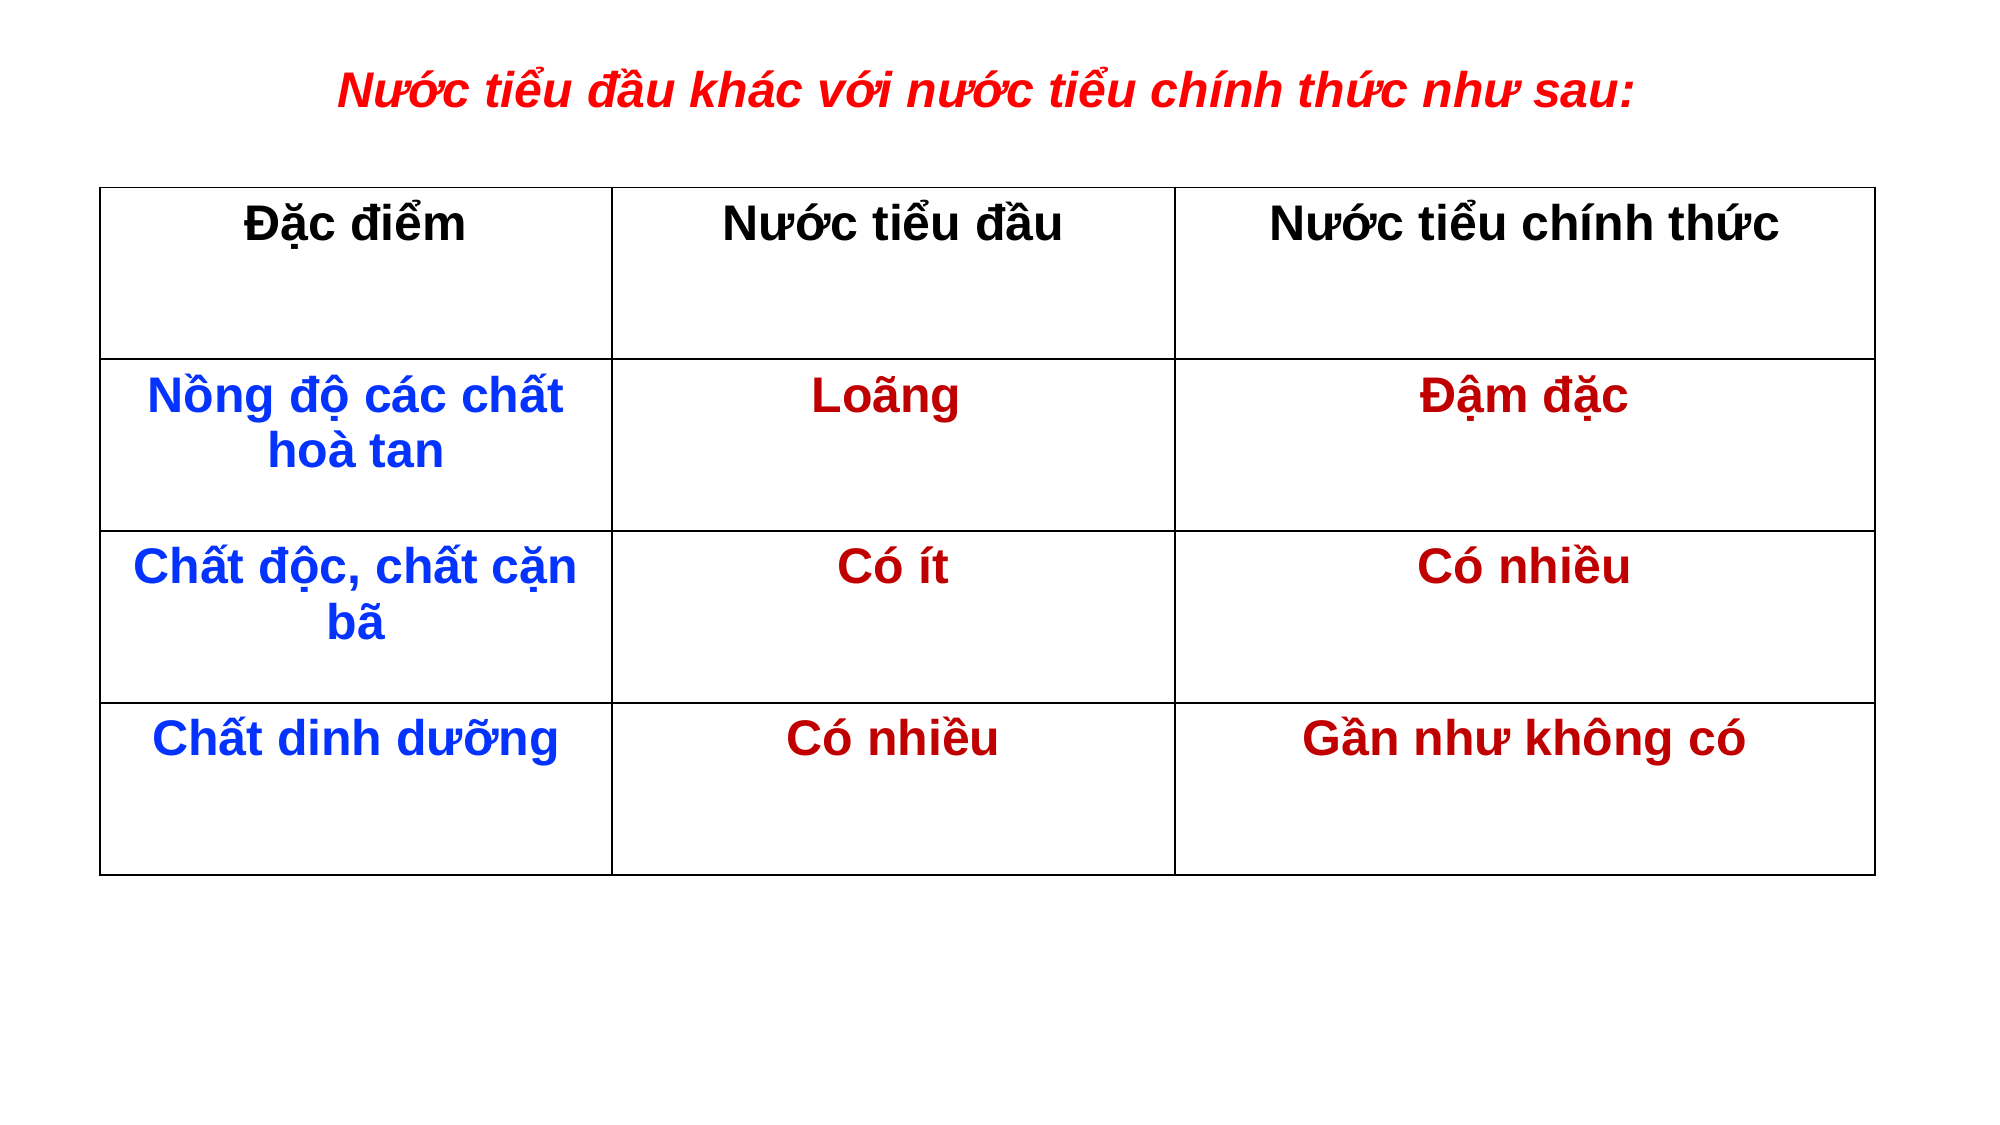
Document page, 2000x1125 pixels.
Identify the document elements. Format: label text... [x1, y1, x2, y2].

table_cell Có nhiều [1176, 532, 1874, 702]
table_header Nước tiểu chính thức [1176, 188, 1874, 358]
table_cell Có nhiều [613, 704, 1174, 874]
table_cell Gần như không có [1176, 704, 1874, 874]
table_cell Chất dinh dưỡng [101, 704, 611, 874]
table_cell Loãng [613, 360, 1174, 530]
table_cell Đậm đặc [1176, 360, 1874, 530]
text_box Nước tiểu đầu khác với nước tiểu chính thức như sau: [249, 49, 1725, 125]
table_header Đặc điểm [101, 188, 611, 358]
table_cell Nồng độ các chất hoà tan [101, 360, 611, 530]
table_header Nước tiểu đầu [613, 188, 1174, 358]
table_cell Có ít [613, 532, 1174, 702]
table_cell Chất độc, chất cặn bã [101, 532, 611, 702]
